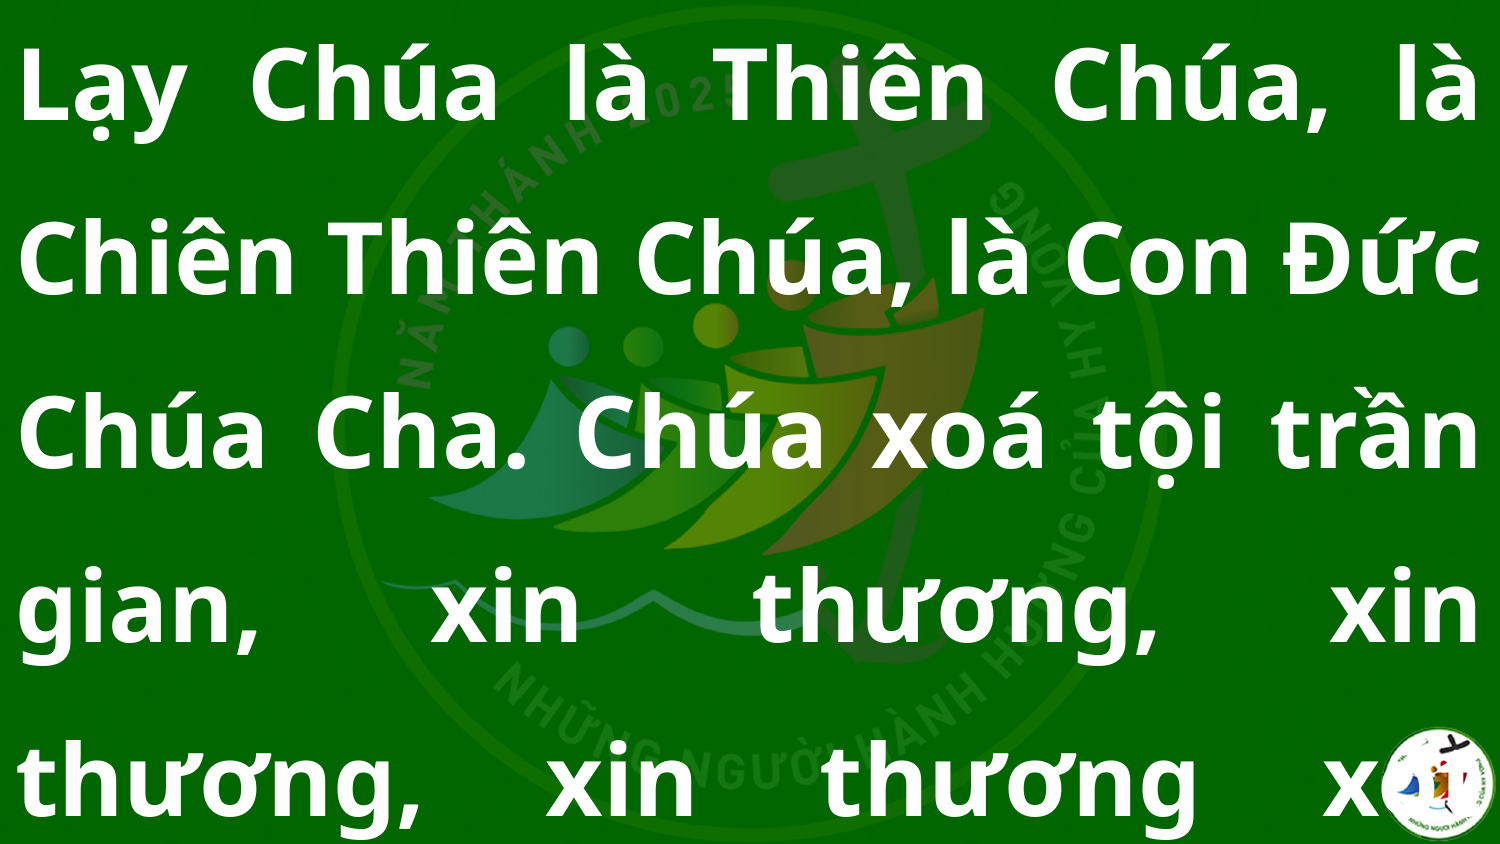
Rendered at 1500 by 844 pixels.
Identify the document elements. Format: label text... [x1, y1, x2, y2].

list Lạy Chúa là Thiên Chúa, là Chiên Thiên Chúa, là Con Đức Chúa Cha. Chúa xoá tội trần gian, xin thương, xin thương, xin thương xót chúng con. [0, 0, 1500, 844]
